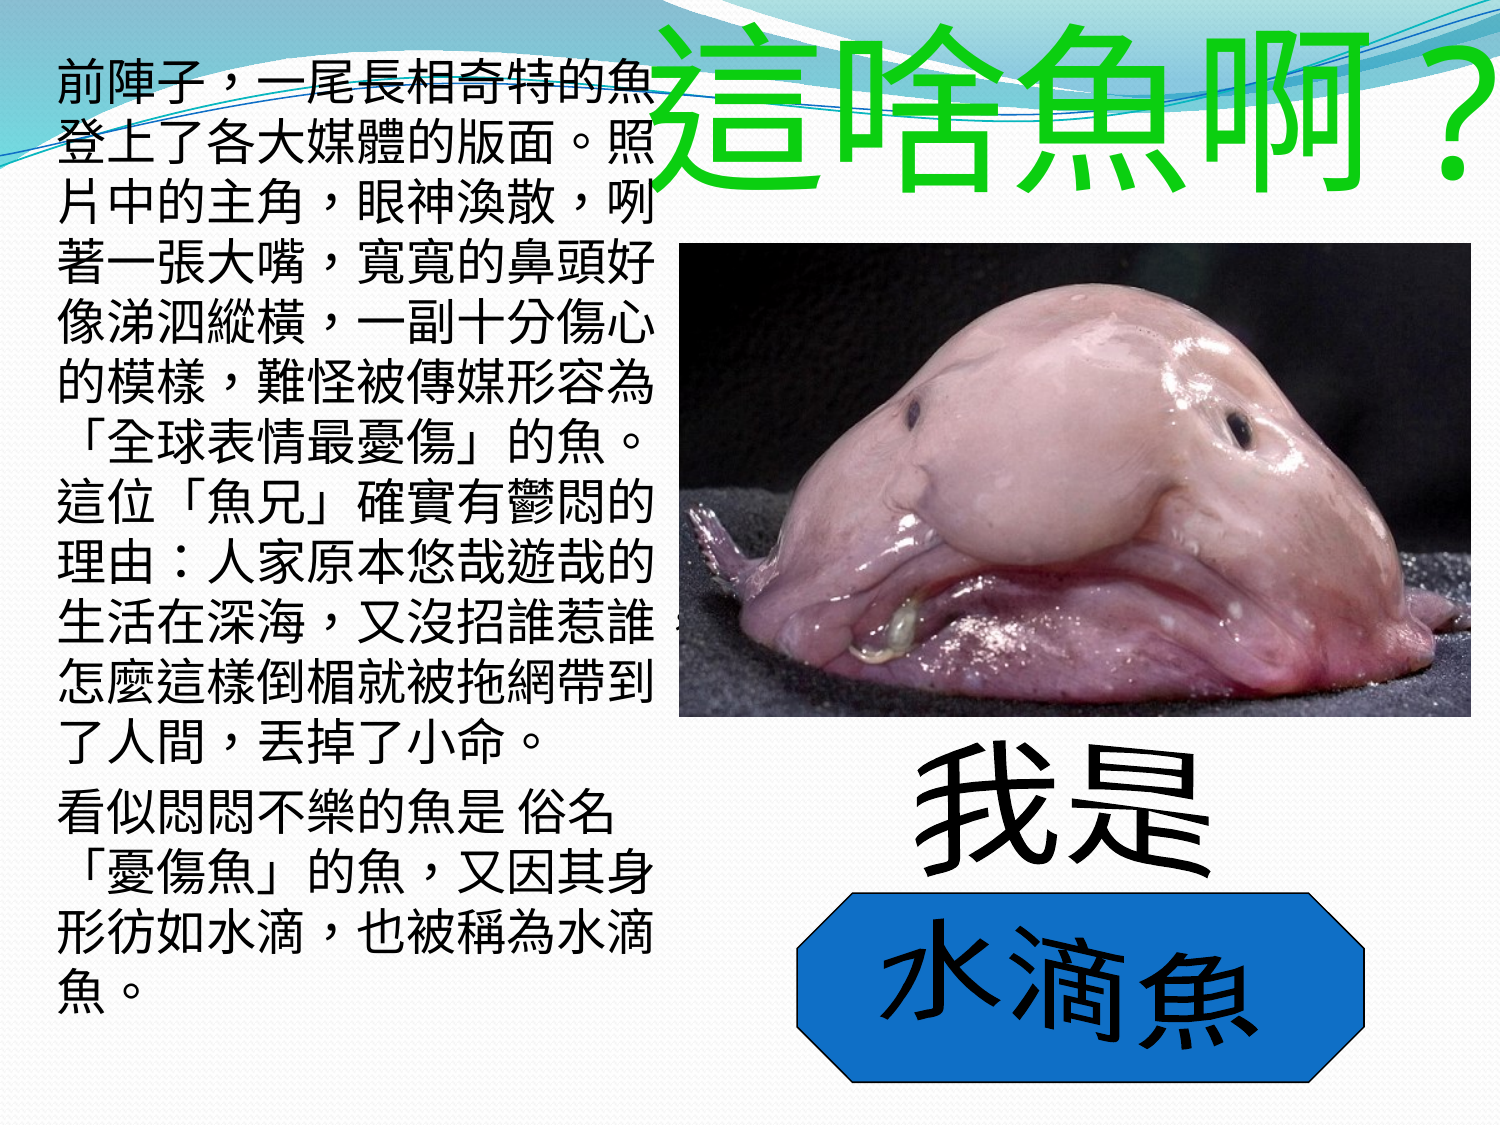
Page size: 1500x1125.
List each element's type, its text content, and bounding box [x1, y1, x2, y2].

title 這啥魚啊? [692, 54, 1500, 216]
list 前陣子，一尾長相奇特的魚登上了各大媒體的版面。照片中的主角，眼神渙散，咧著一張大嘴，寬寬的鼻頭好像涕泗縱橫，一副十分傷心的模樣，難怪被傳媒形容為「全球表情最憂傷」的魚。這位「魚兄」確實有鬱悶的理由：人家原本悠哉遊哉的生活在深海，又沒招誰惹誰，怎麼這樣倒楣就被拖網帶到了人間，丟掉了小命。 看似悶悶不樂的魚是 俗名「憂傷魚」的魚，又因其身形彷如水滴，也被稱為水滴魚。 [52, 42, 692, 1125]
text_box [797, 893, 1364, 1083]
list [678, 243, 1471, 717]
